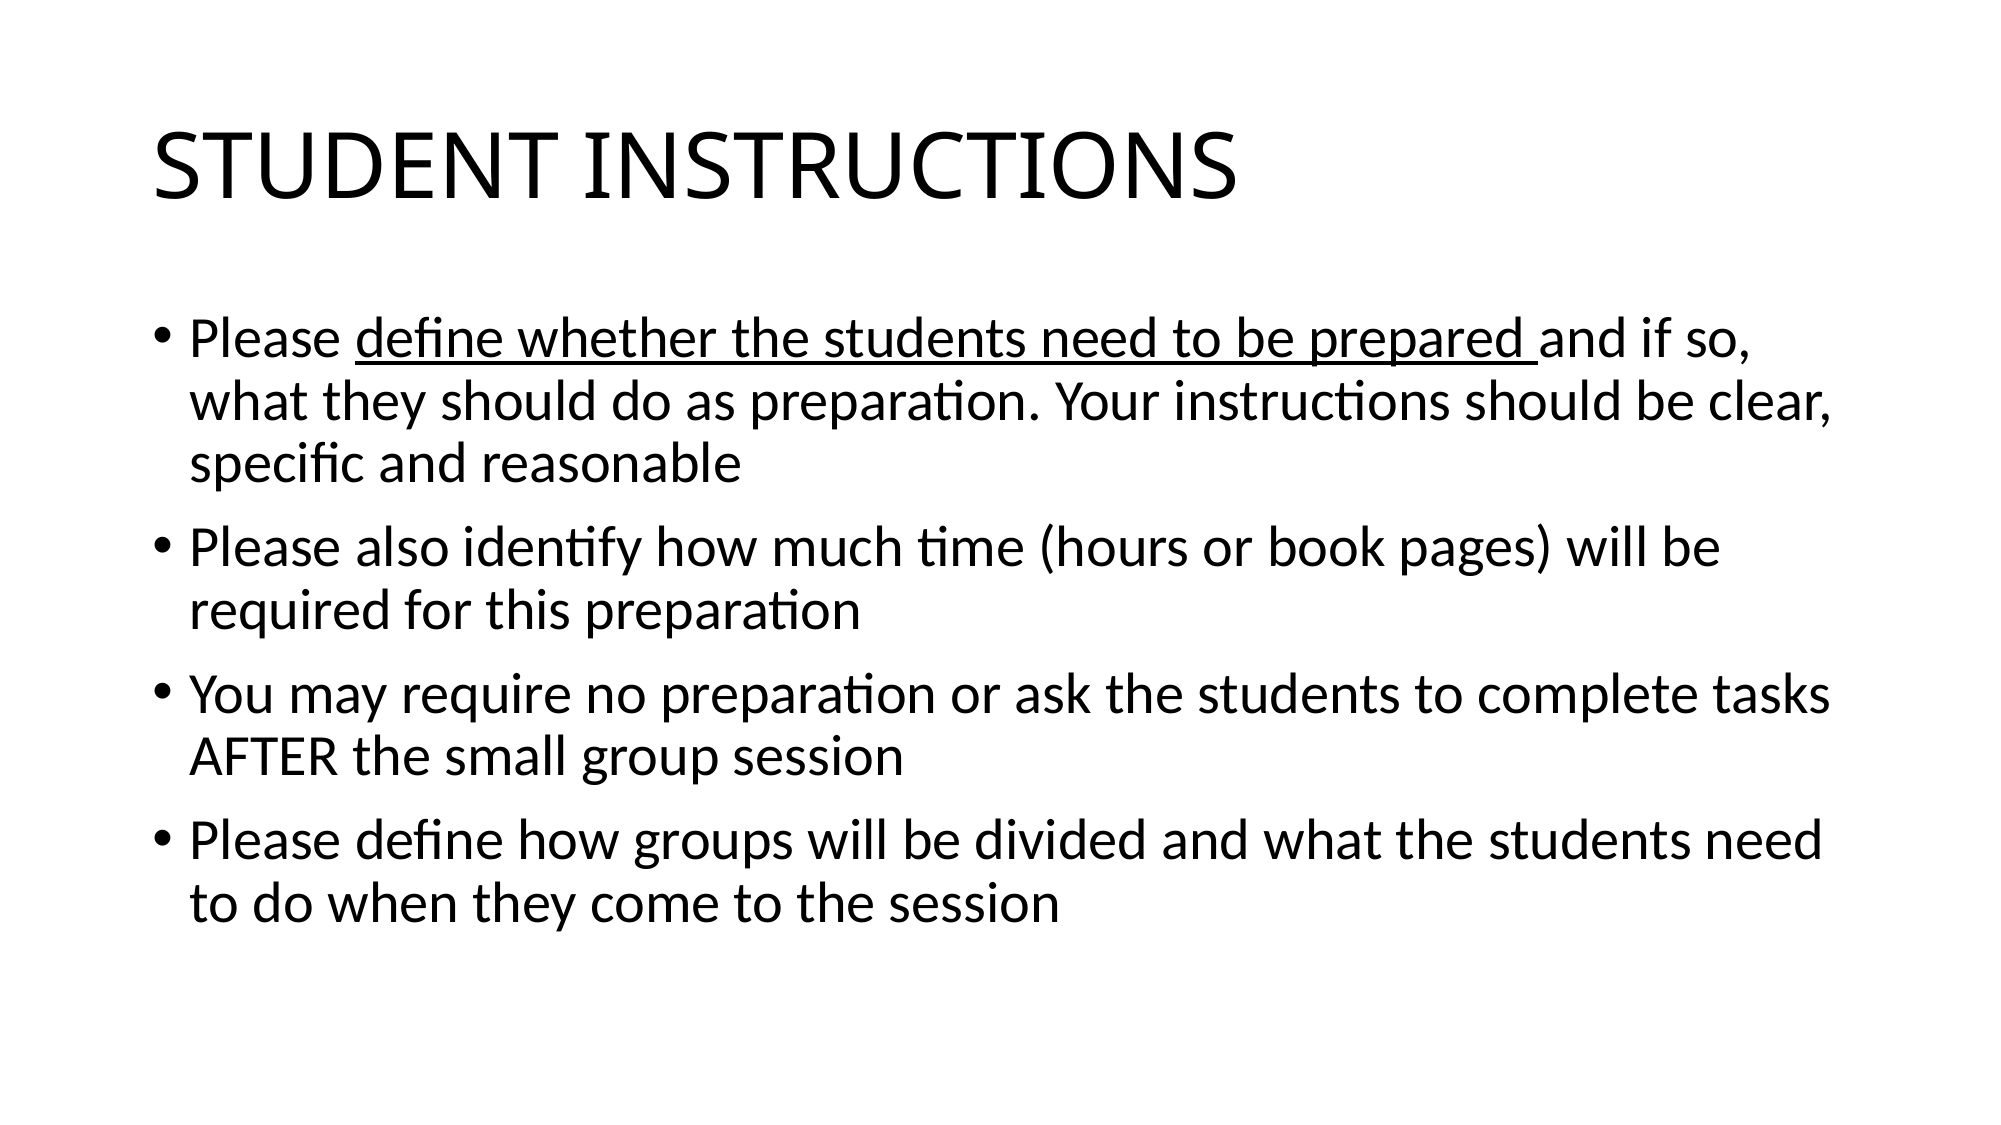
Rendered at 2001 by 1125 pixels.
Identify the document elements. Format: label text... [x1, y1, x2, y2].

title STUDENT INSTRUCTIONS [137, 59, 1863, 278]
list Please define whether the students need to be prepared and if so, what they should do as preparation. Your instructions should be clear, specific and reasonable Please also identify how much time (hours or book pages) will be required for this preparation You may require no preparation or ask the students to complete tasks AFTER the small group session Please define how groups will be divided and what the students need to do when they come to the session [137, 299, 1863, 1014]
